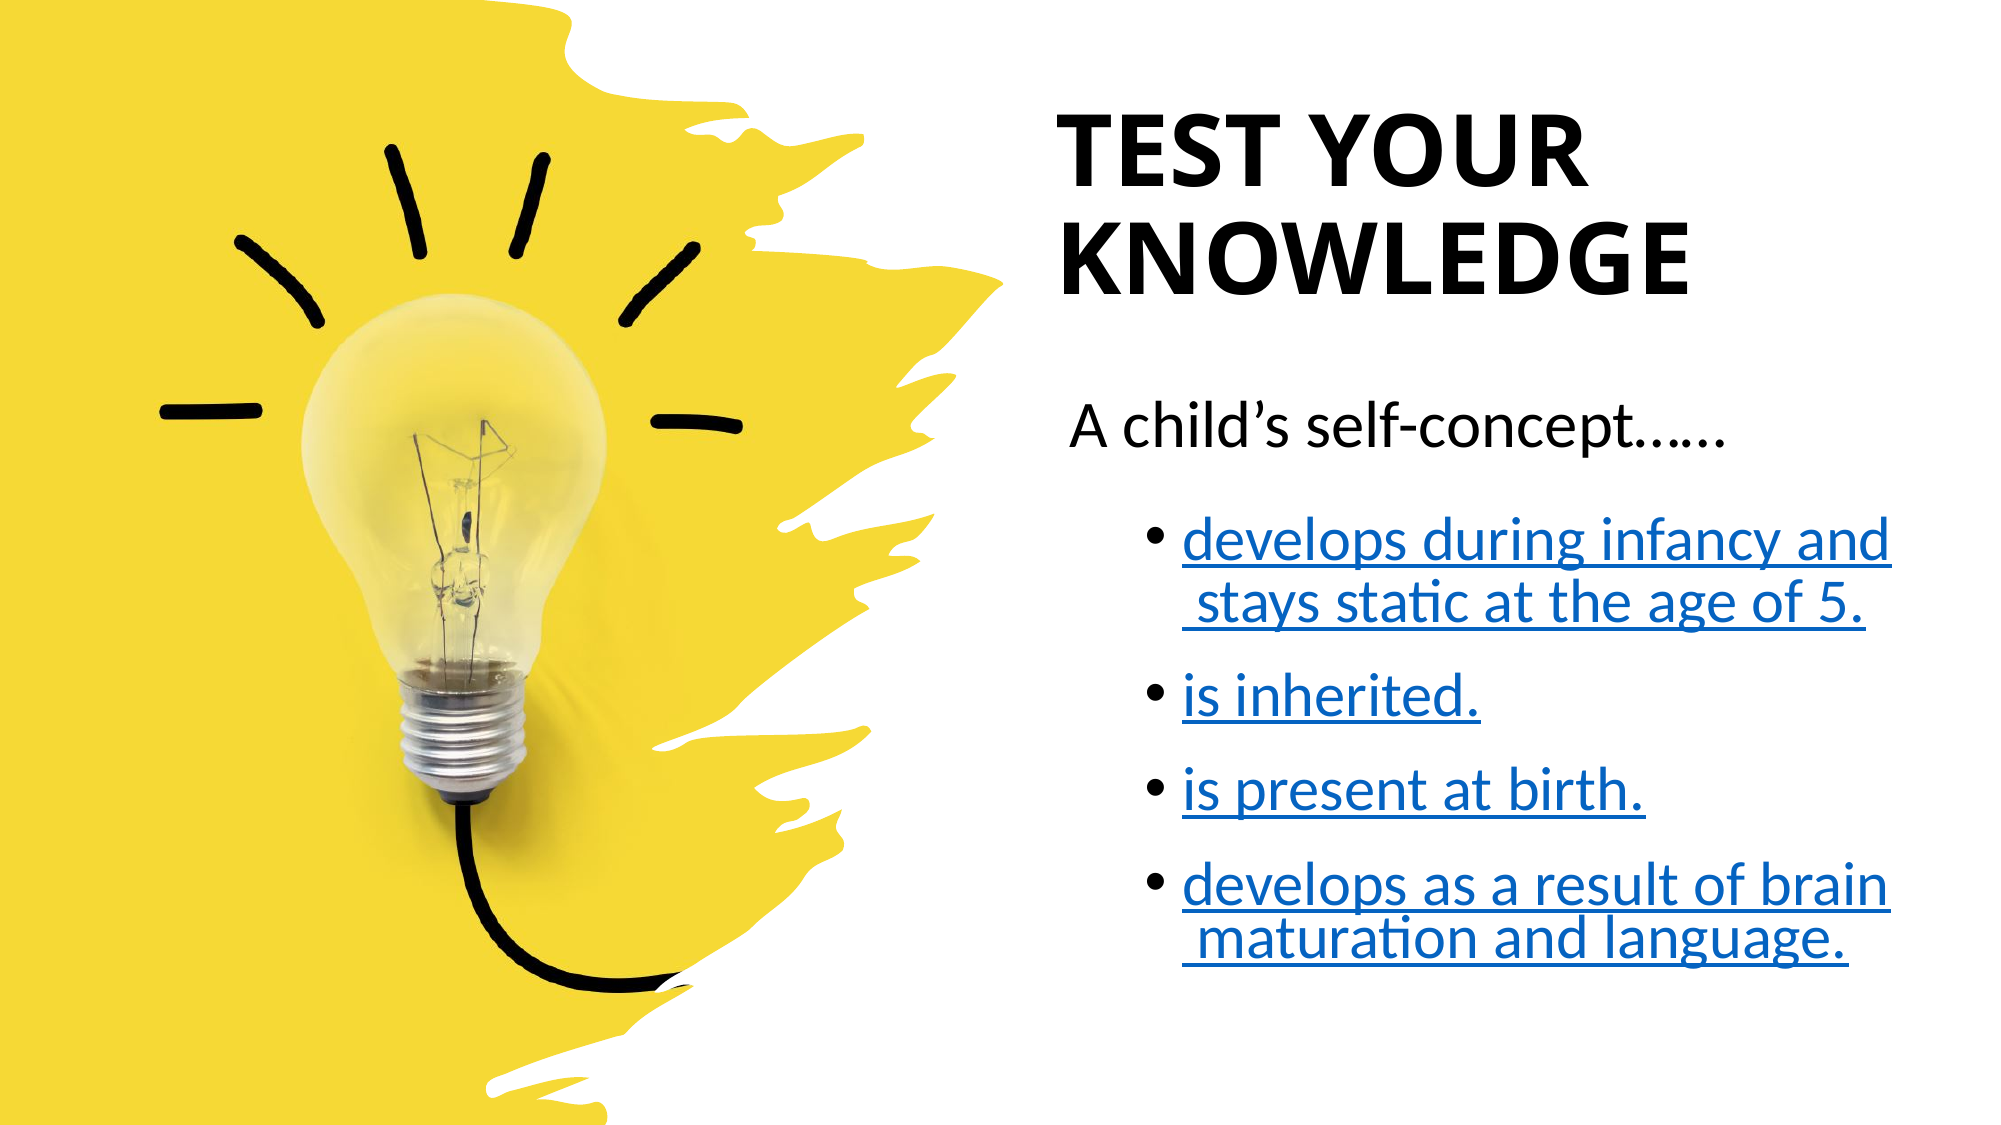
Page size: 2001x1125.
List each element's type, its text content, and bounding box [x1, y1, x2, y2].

text_box [1004, 0, 2000, 1125]
picture [0, 0, 1004, 1125]
list A child’s self-concept…… develops during infancy and stays static at the age of 5. is inherited. is present at birth. develops as a result of brain maturation and language. [1054, 382, 1913, 1089]
title TEST YOUR KNOWLEDGE [1040, 59, 1899, 357]
